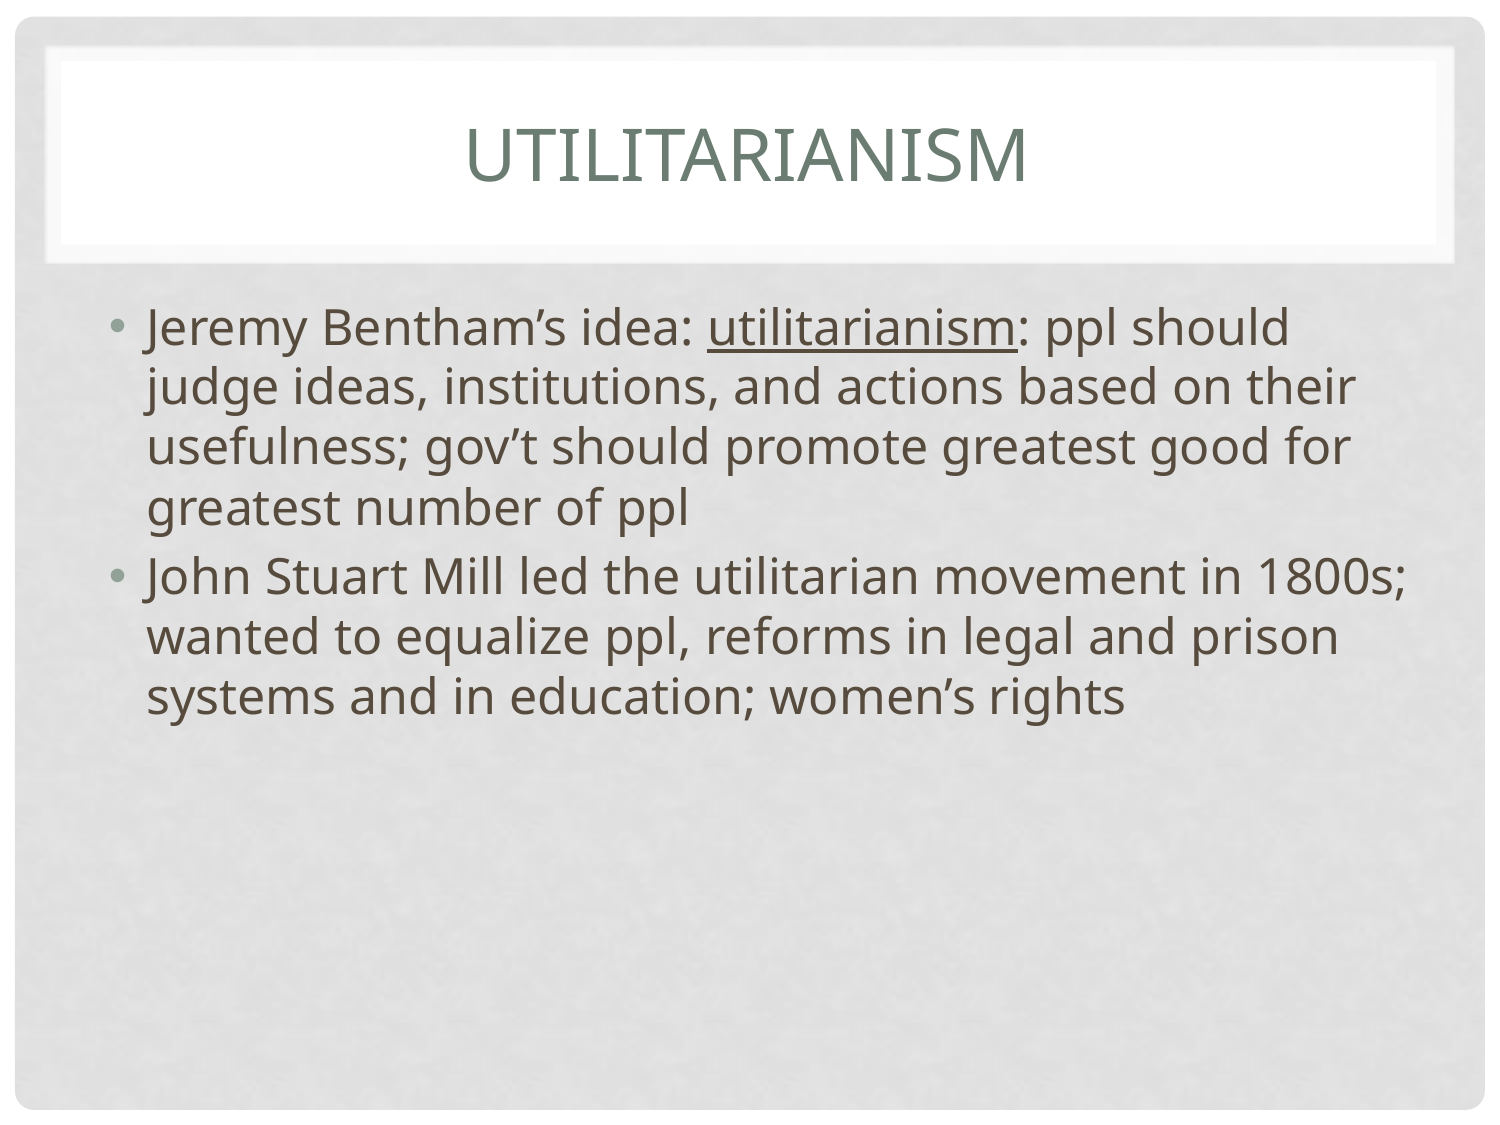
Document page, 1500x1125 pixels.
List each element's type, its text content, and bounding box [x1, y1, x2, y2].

list Jeremy Bentham’s idea: utilitarianism: ppl should judge ideas, institutions, and actions based on their usefulness; gov’t should promote greatest good for greatest number of ppl John Stuart Mill led the utilitarian movement in 1800s; wanted to equalize ppl, reforms in legal and prison systems and in education; women’s rights [75, 287, 1425, 1005]
title utilitarianism [69, 66, 1425, 238]
